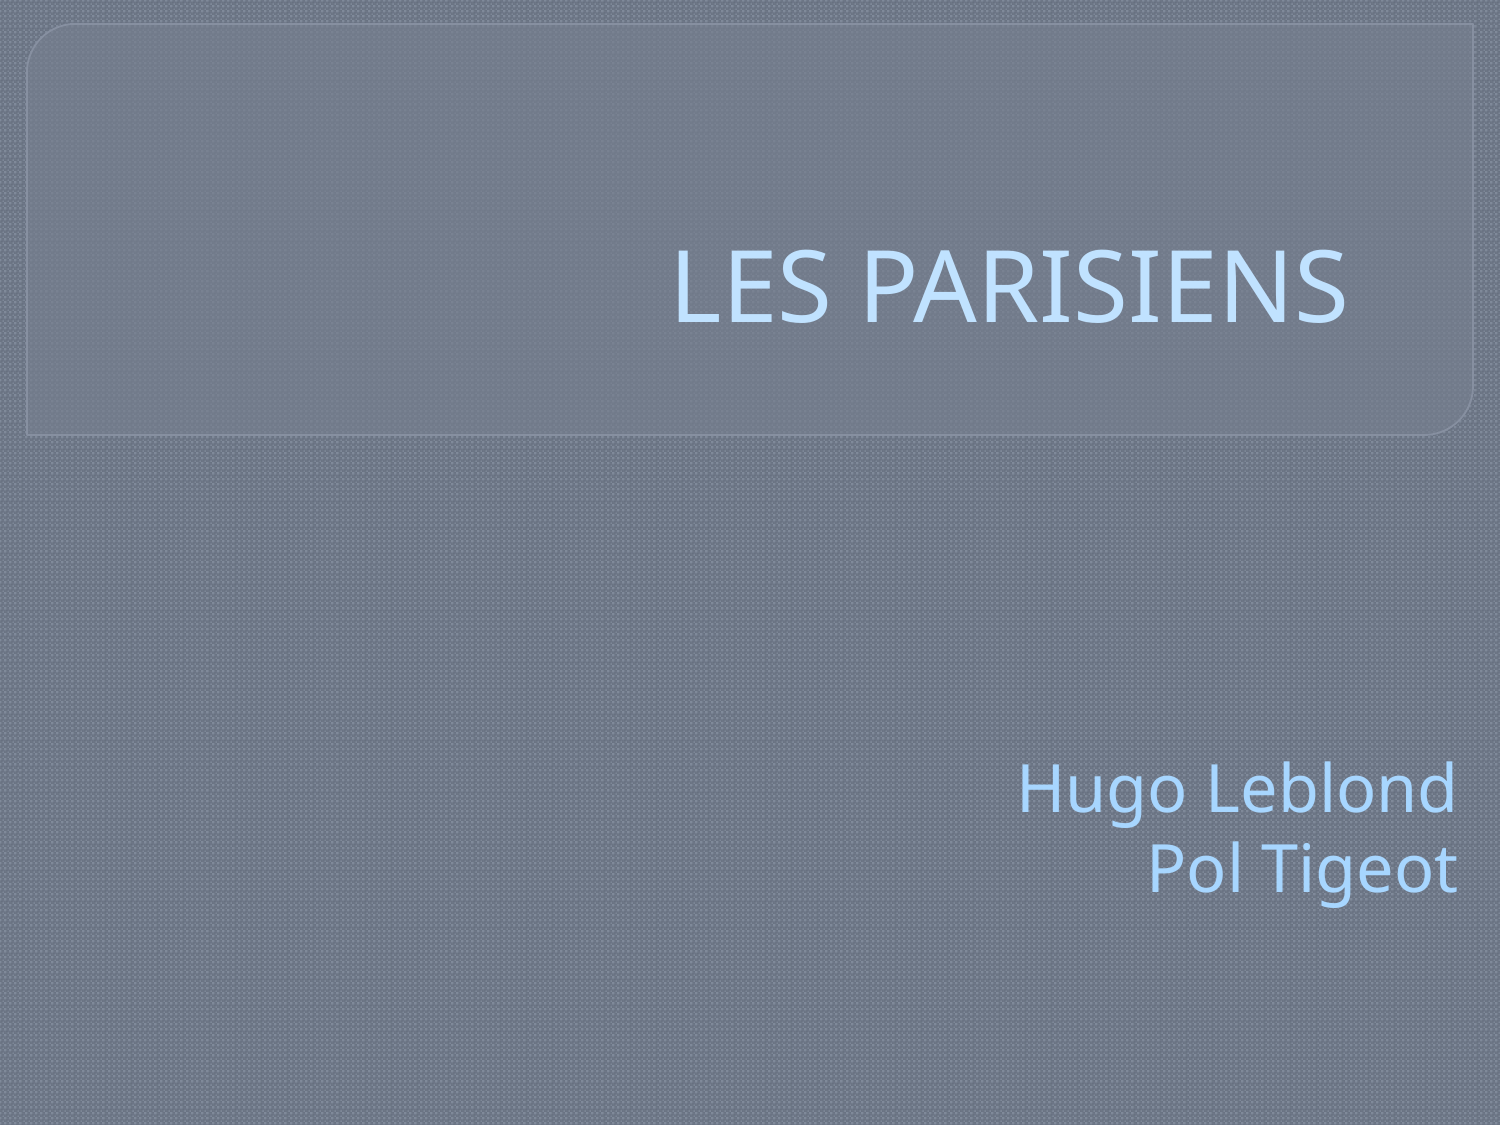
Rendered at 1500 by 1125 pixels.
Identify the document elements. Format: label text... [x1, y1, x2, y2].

title LES PARISIENS [112, 46, 1388, 350]
subtitle Hugo Leblond Pol Tigeot [423, 738, 1500, 1026]
